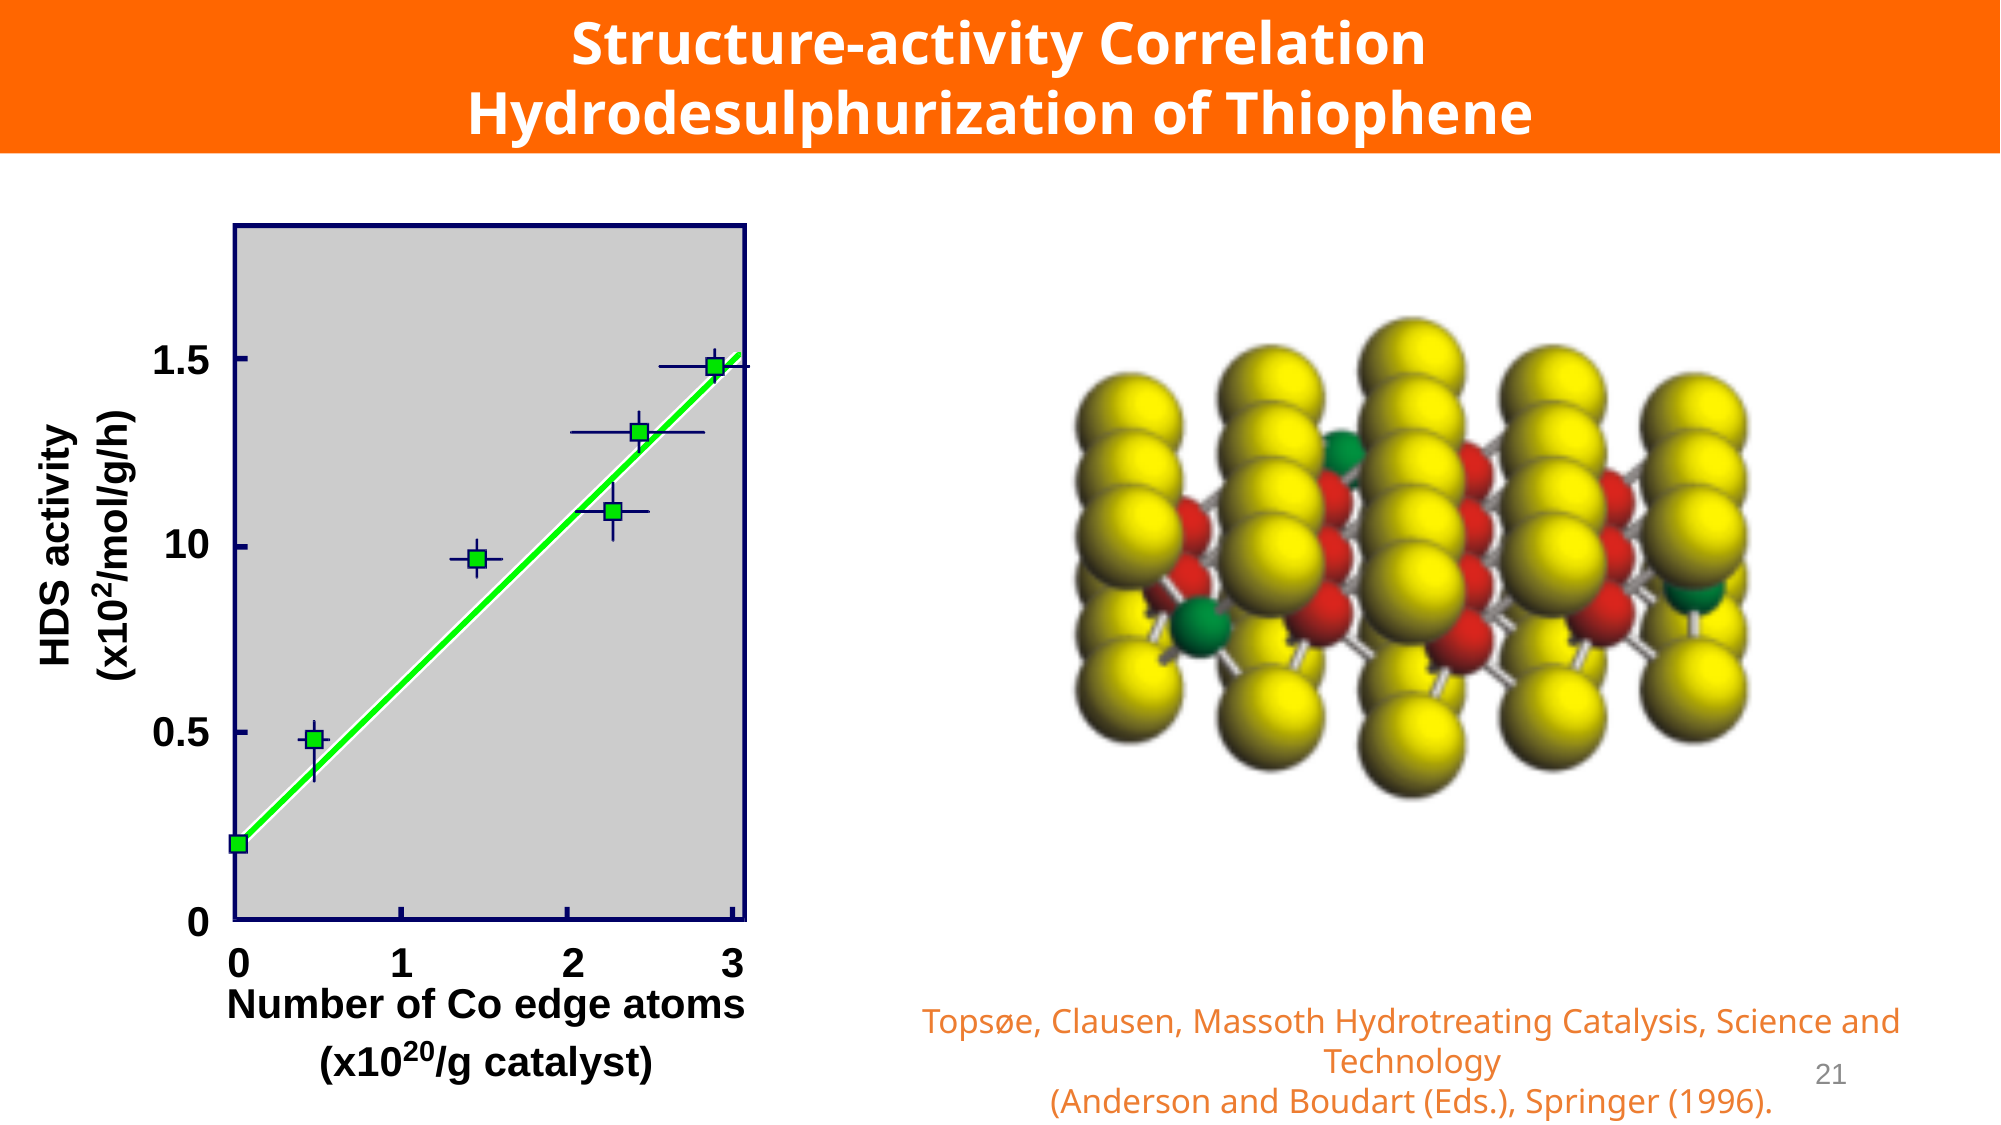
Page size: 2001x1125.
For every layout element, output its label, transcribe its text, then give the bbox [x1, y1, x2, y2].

picture [232, 223, 747, 325]
picture [1049, 282, 1776, 827]
text_box Structure-activity Correlation Hydrodesulphurization of Thiophene [0, 0, 2000, 154]
text_box Topsøe, Clausen, Massoth Hydrotreating Catalysis, Science and Technology (Anderson and Boudart (Eds.), Springer (1996). [834, 993, 1991, 1125]
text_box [19, 325, 761, 1084]
